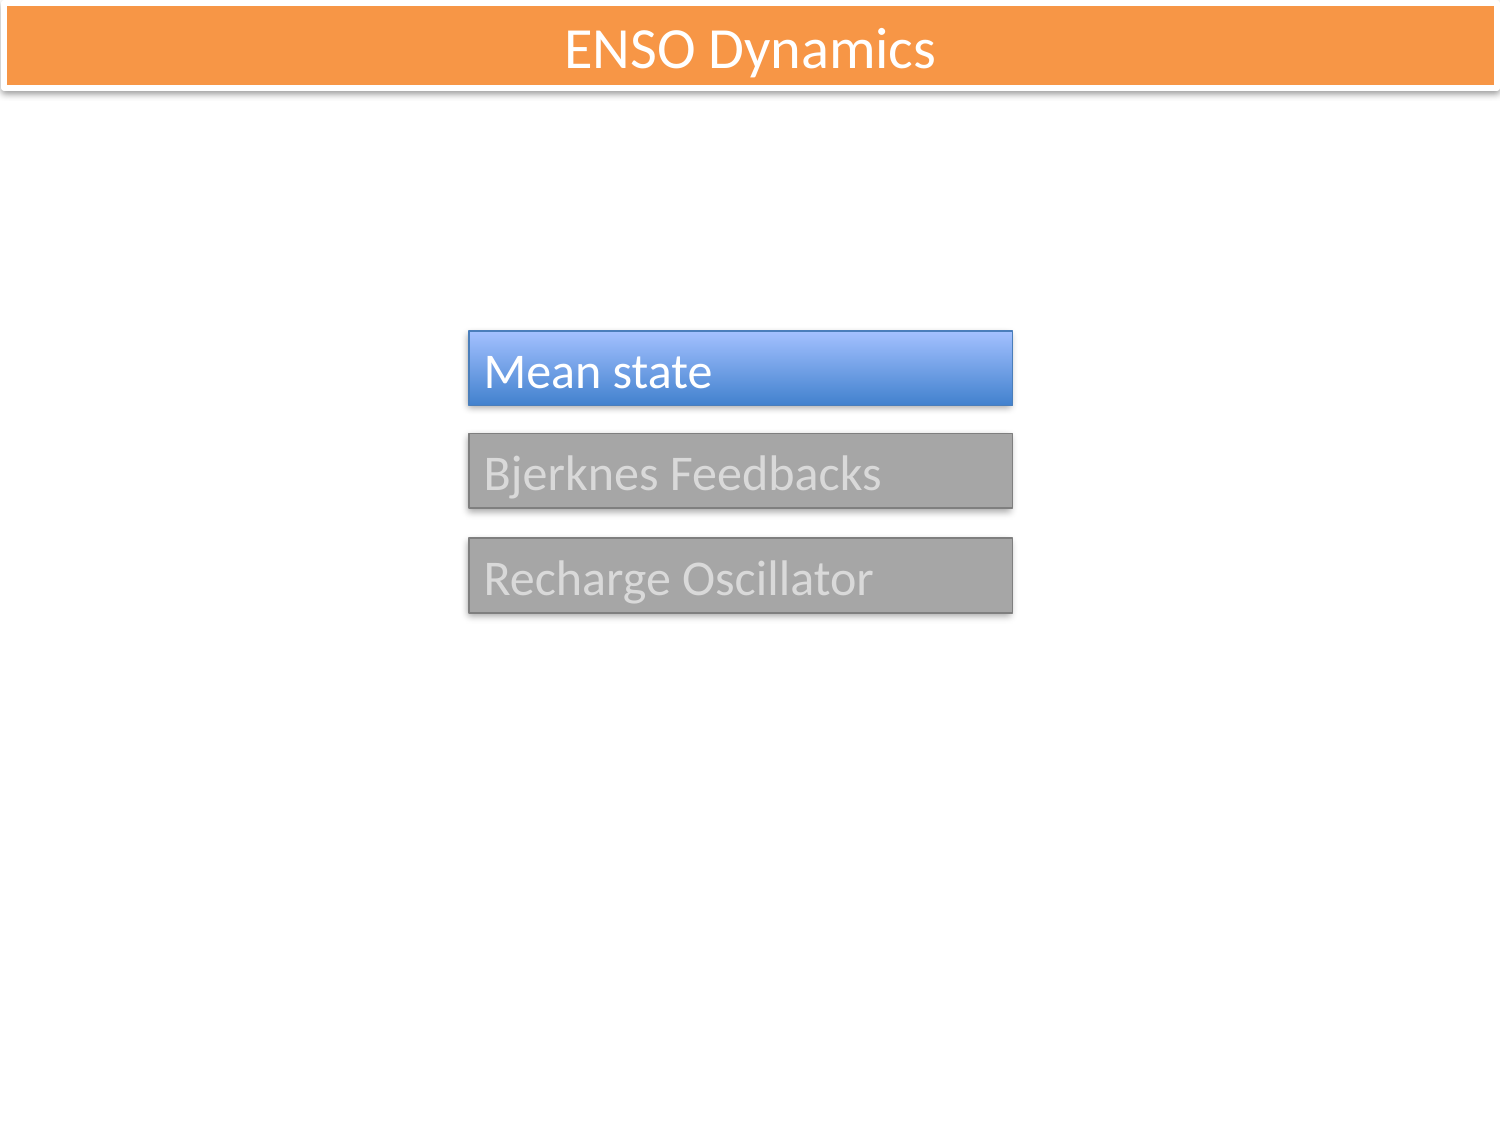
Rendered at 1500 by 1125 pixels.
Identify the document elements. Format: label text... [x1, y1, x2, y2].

text_box ENSO Dynamics [4, 3, 1497, 88]
text_box Recharge Oscillator [468, 537, 1013, 614]
text_box Bjerknes Feedbacks [468, 433, 1013, 509]
text_box Mean state [468, 330, 1013, 406]
